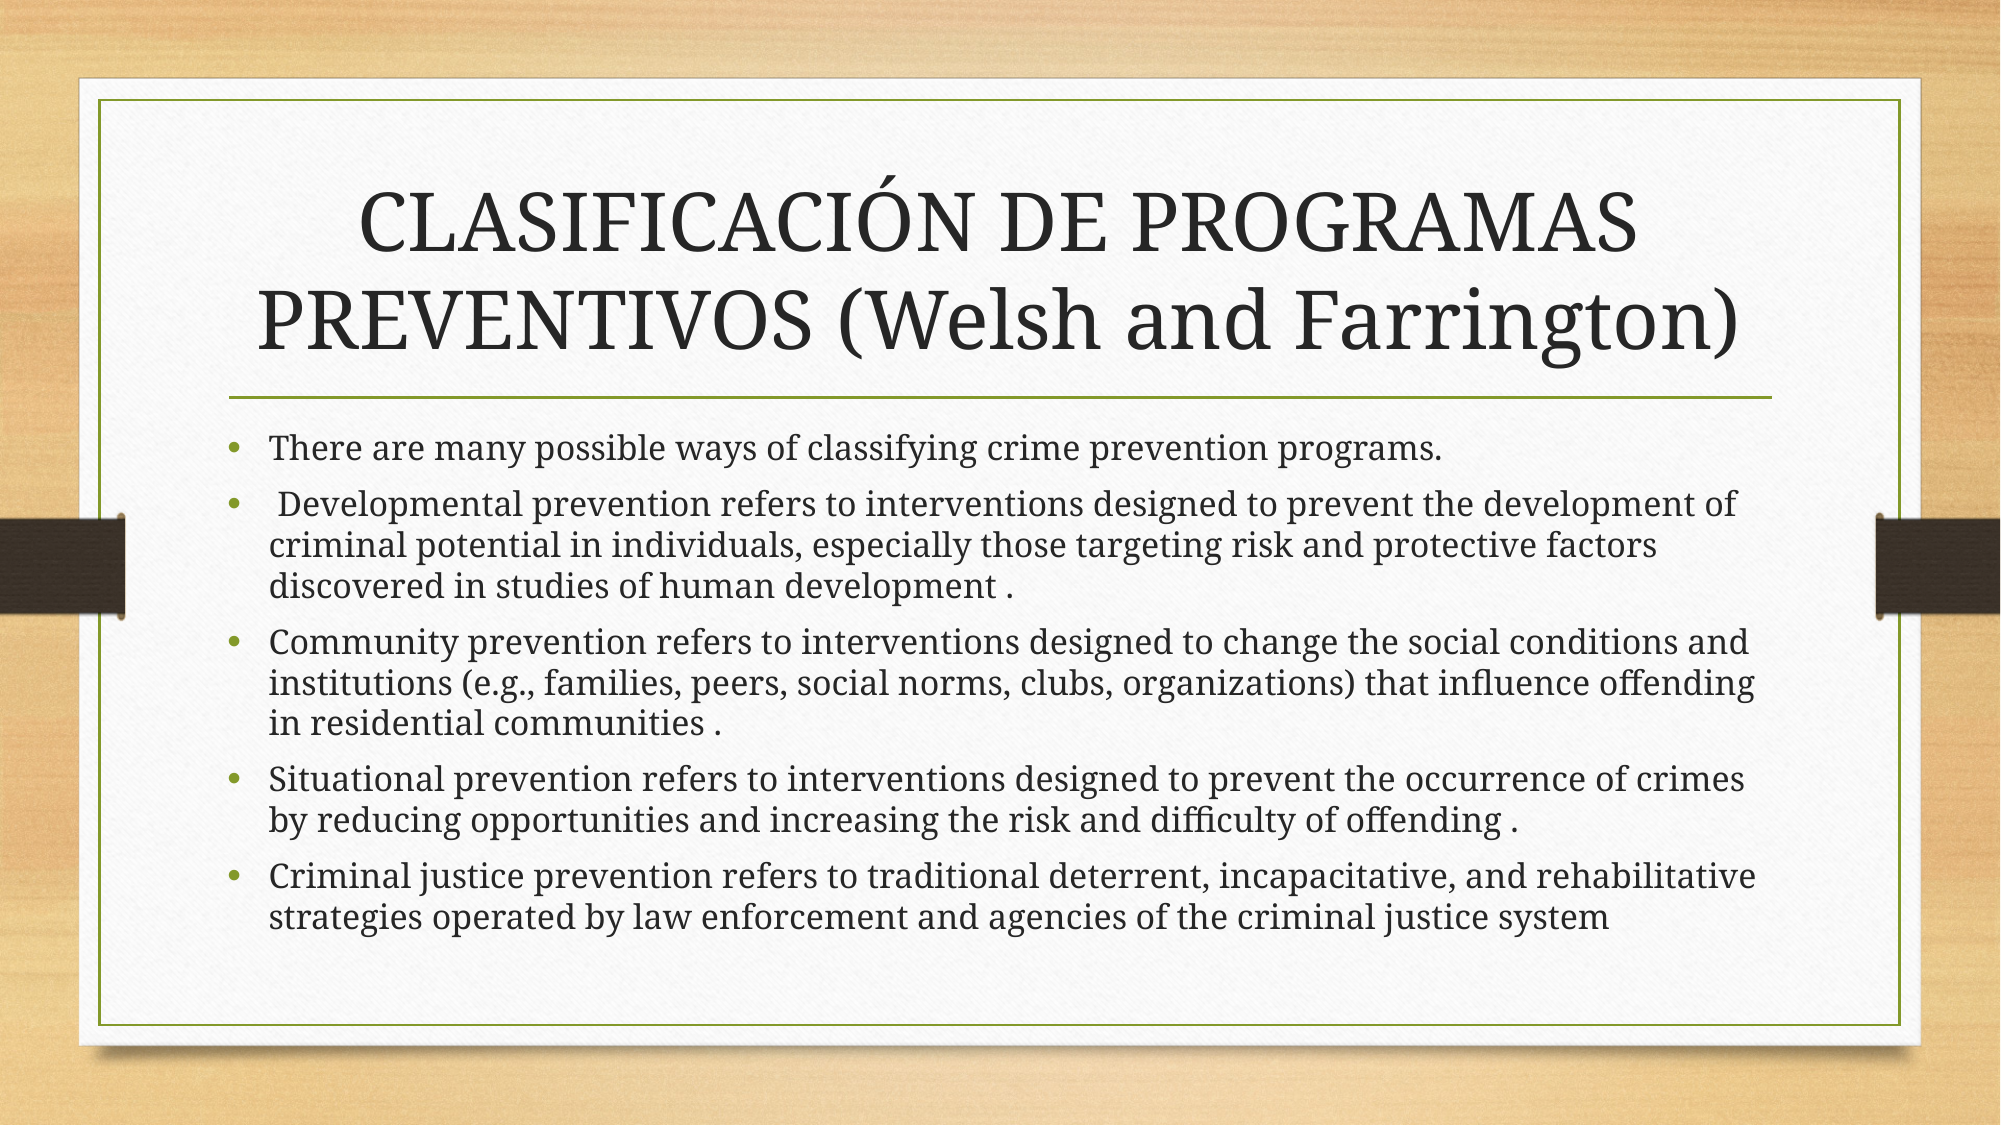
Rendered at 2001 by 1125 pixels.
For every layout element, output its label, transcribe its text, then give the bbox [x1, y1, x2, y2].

list There are many possible ways of classifying crime prevention programs. Developmental prevention refers to interventions designed to prevent the development of criminal potential in individuals, especially those targeting risk and protective factors discovered in studies of human development . Community prevention refers to interventions designed to change the social conditions and institutions (e.g., families, peers, social norms, clubs, organizations) that influence offending in residential communities . Situational prevention refers to interventions designed to prevent the occurrence of crimes by reducing opportunities and increasing the risk and difficulty of offending . Criminal justice prevention refers to traditional deterrent, incapacitative, and rehabilitative strategies operated by law enforcement and agencies of the criminal justice system [212, 419, 1788, 964]
title CLASIFICACIÓN DE PROGRAMAS PREVENTIVOS (Welsh and Farrington) [212, 161, 1788, 375]
picture [0, 0, 2001, 1125]
